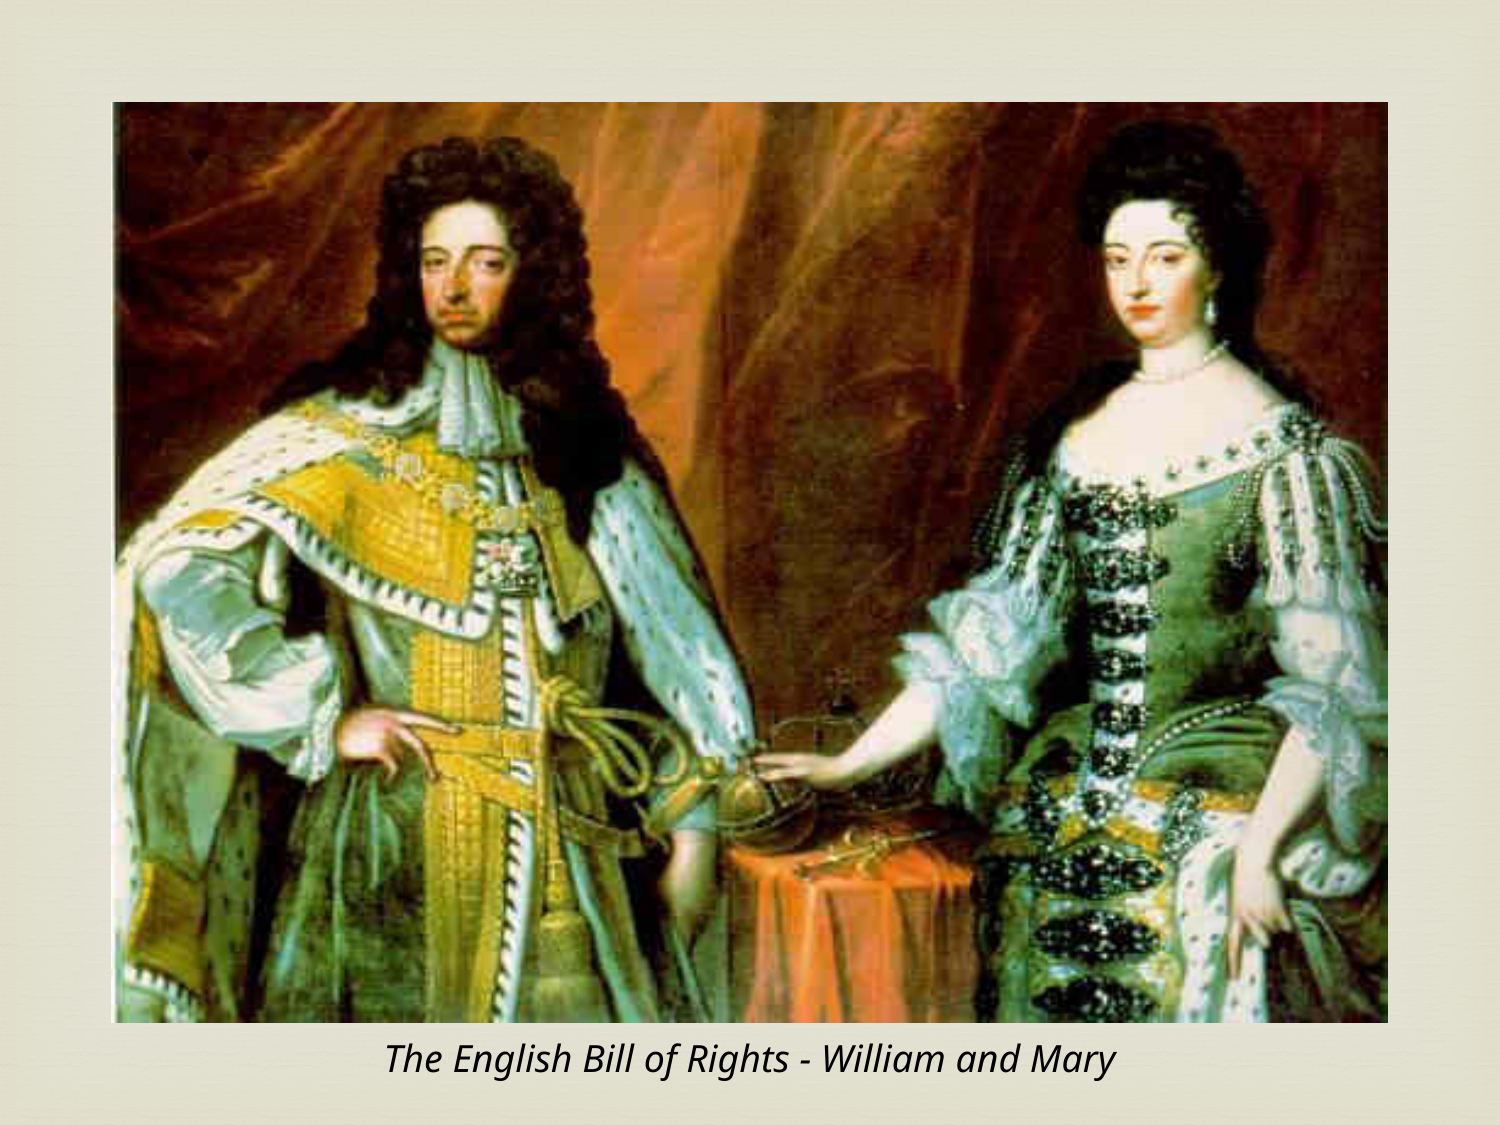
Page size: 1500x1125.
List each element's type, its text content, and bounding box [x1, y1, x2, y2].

text_box The English Bill of Rights - William and Mary [368, 1034, 1131, 1087]
picture [111, 101, 1389, 1024]
